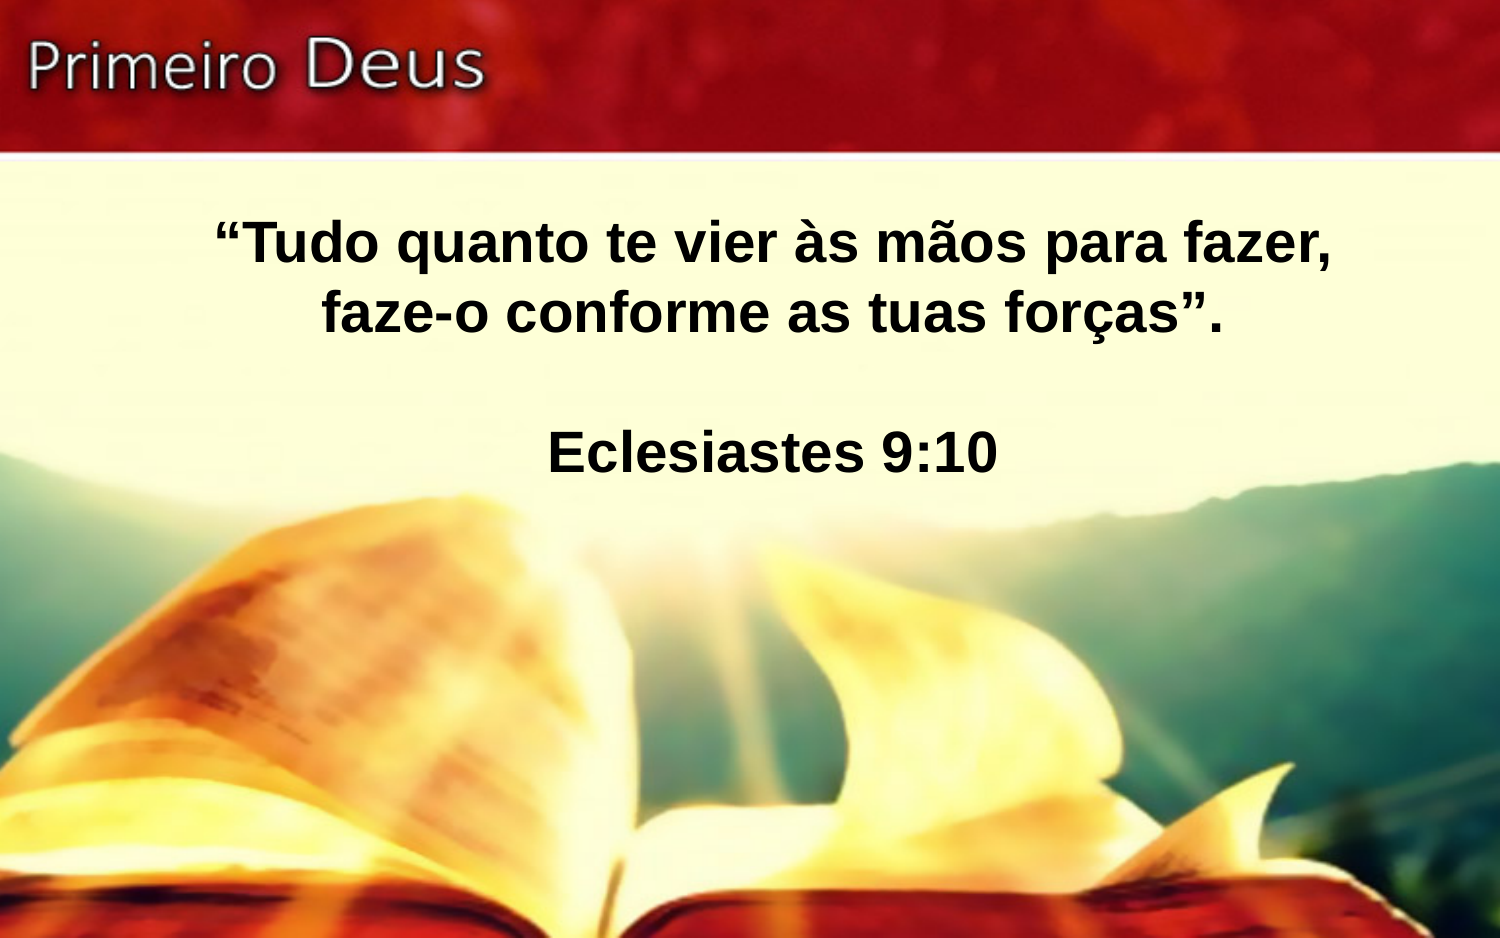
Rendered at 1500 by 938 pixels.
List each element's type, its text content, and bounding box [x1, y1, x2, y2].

text_box “Tudo quanto te vier às mãos para fazer, faze-o conforme as tuas forças”. Eclesiastes 9:10 [194, 197, 1353, 492]
picture [0, 0, 1500, 938]
